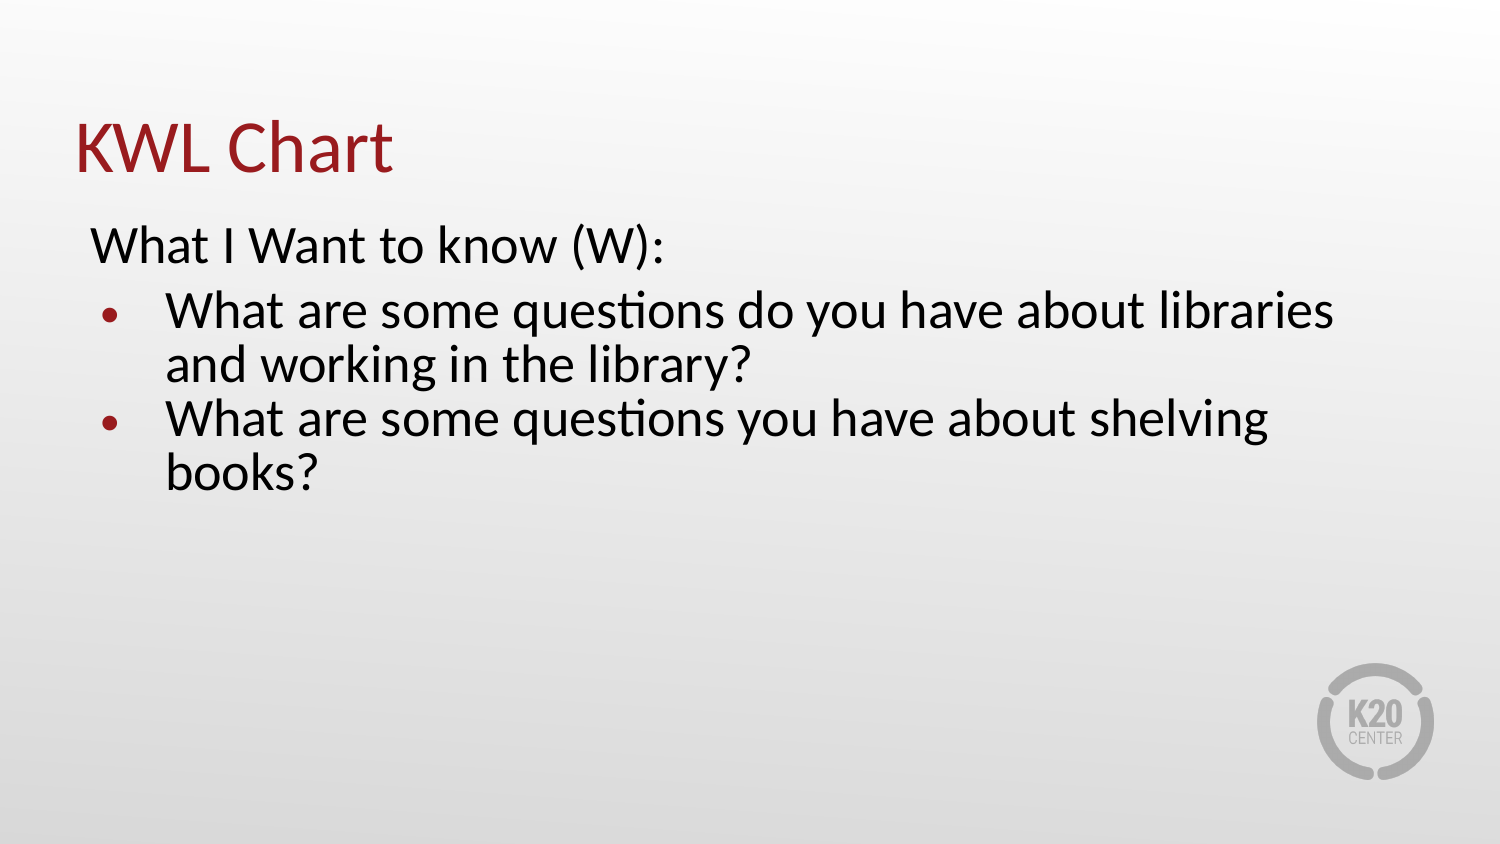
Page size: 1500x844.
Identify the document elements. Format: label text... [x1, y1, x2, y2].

title KWL Chart [75, 50, 1425, 191]
picture [1300, 646, 1451, 797]
list What I Want to know (W): What are some questions do you have about libraries and working in the library? What are some questions you have about shelving books? [75, 214, 1425, 779]
